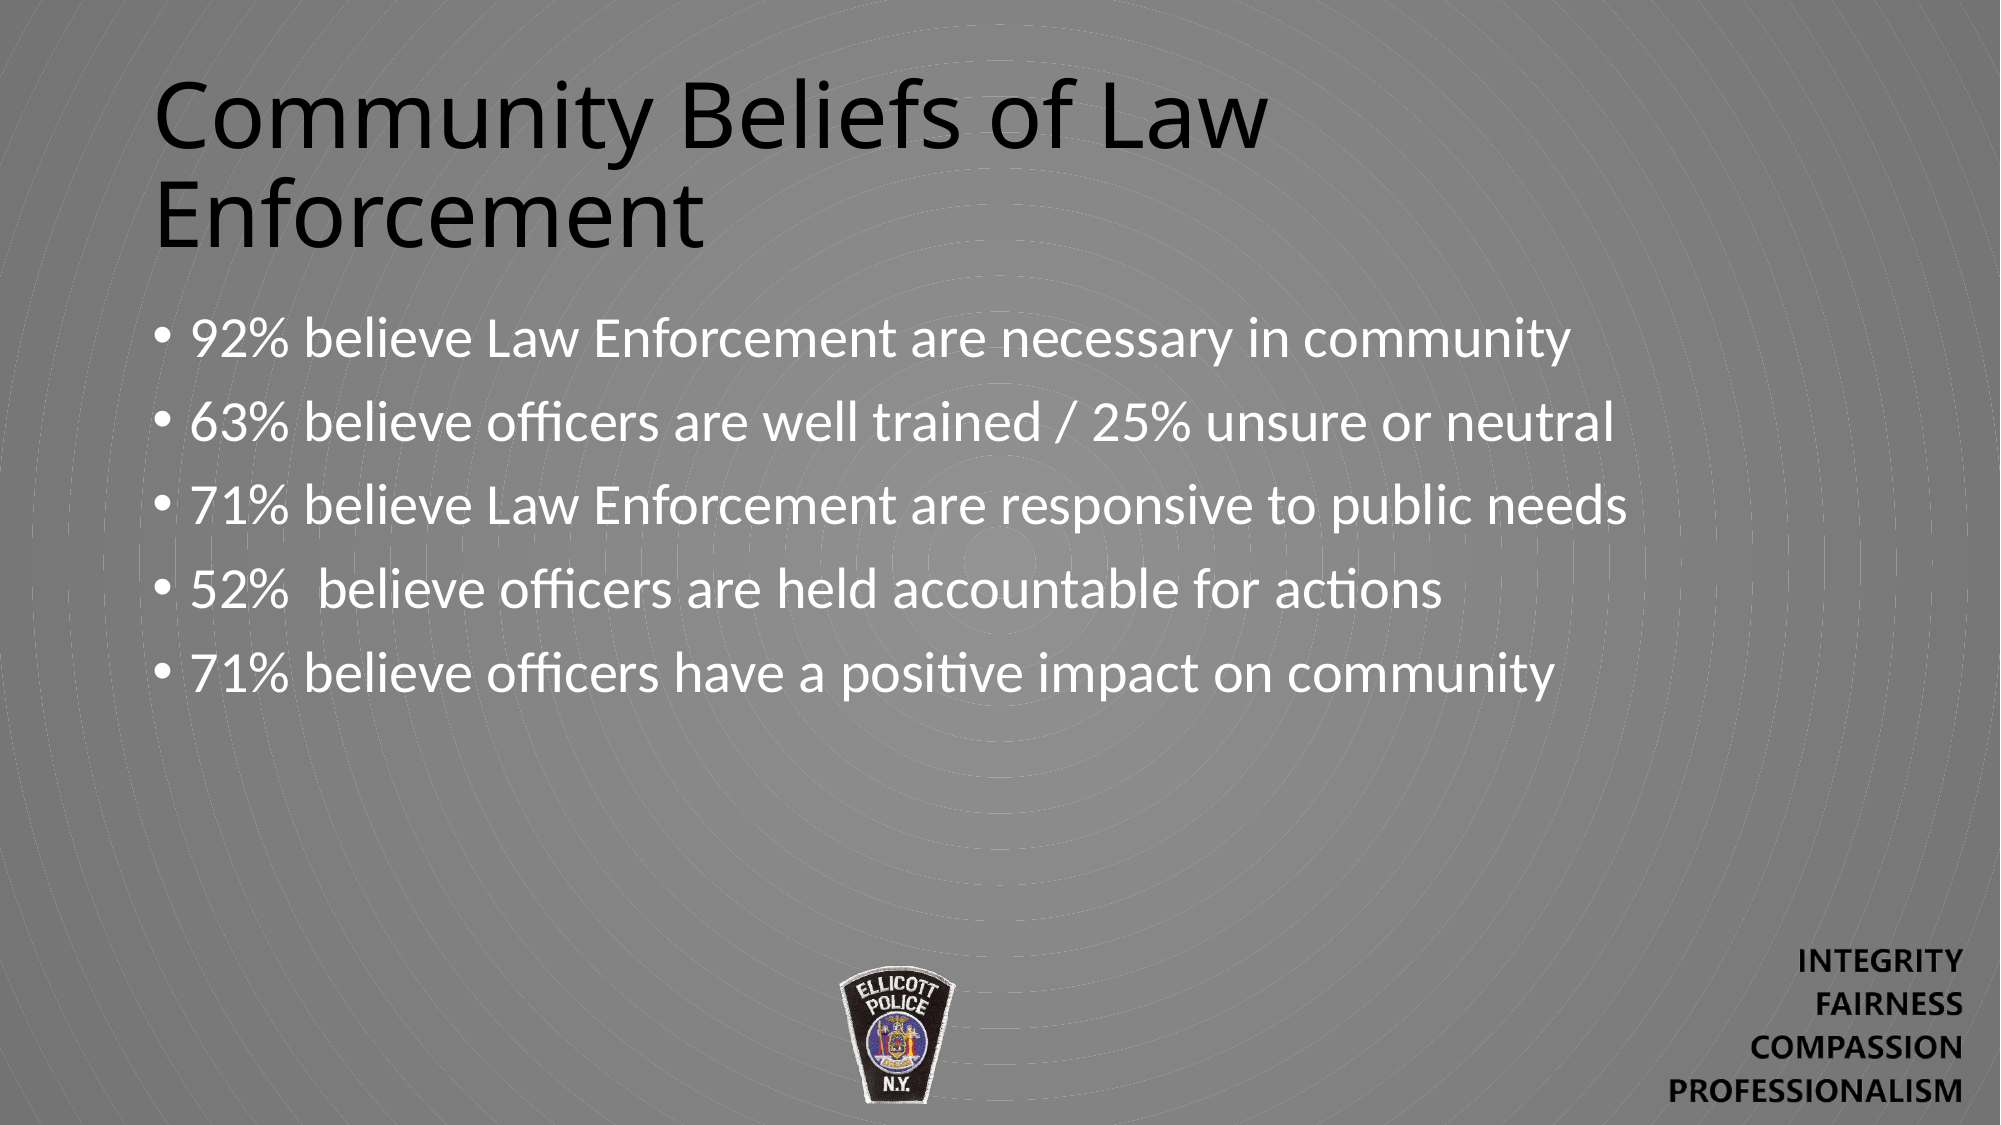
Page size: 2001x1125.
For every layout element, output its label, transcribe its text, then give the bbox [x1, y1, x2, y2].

list 92% believe Law Enforcement are necessary in community 63% believe officers are well trained / 25% unsure or neutral 71% believe Law Enforcement are responsive to public needs 52% believe officers are held accountable for actions 71% believe officers have a positive impact on community [137, 299, 1863, 1014]
picture [1311, 740, 2000, 1125]
picture [782, 922, 994, 1104]
title Community Beliefs of Law Enforcement [137, 59, 1863, 278]
